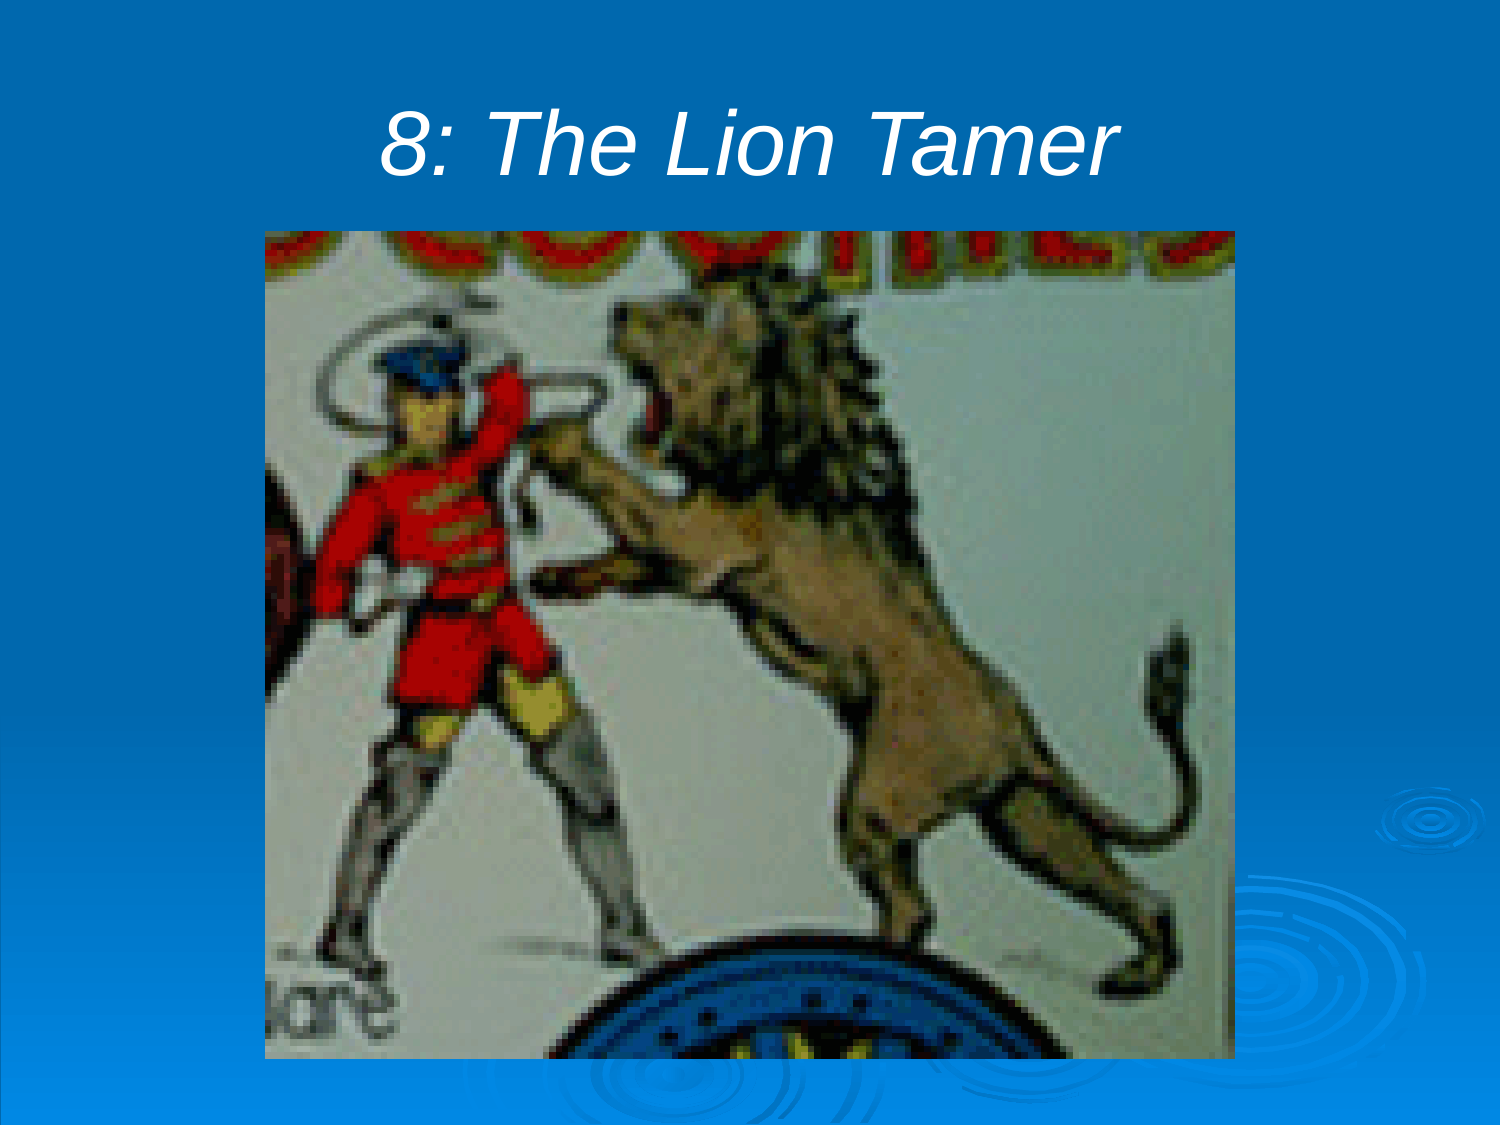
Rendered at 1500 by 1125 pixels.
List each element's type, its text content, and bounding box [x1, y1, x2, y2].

title 8: The Lion Tamer [75, 45, 1425, 233]
picture [265, 231, 1235, 1059]
